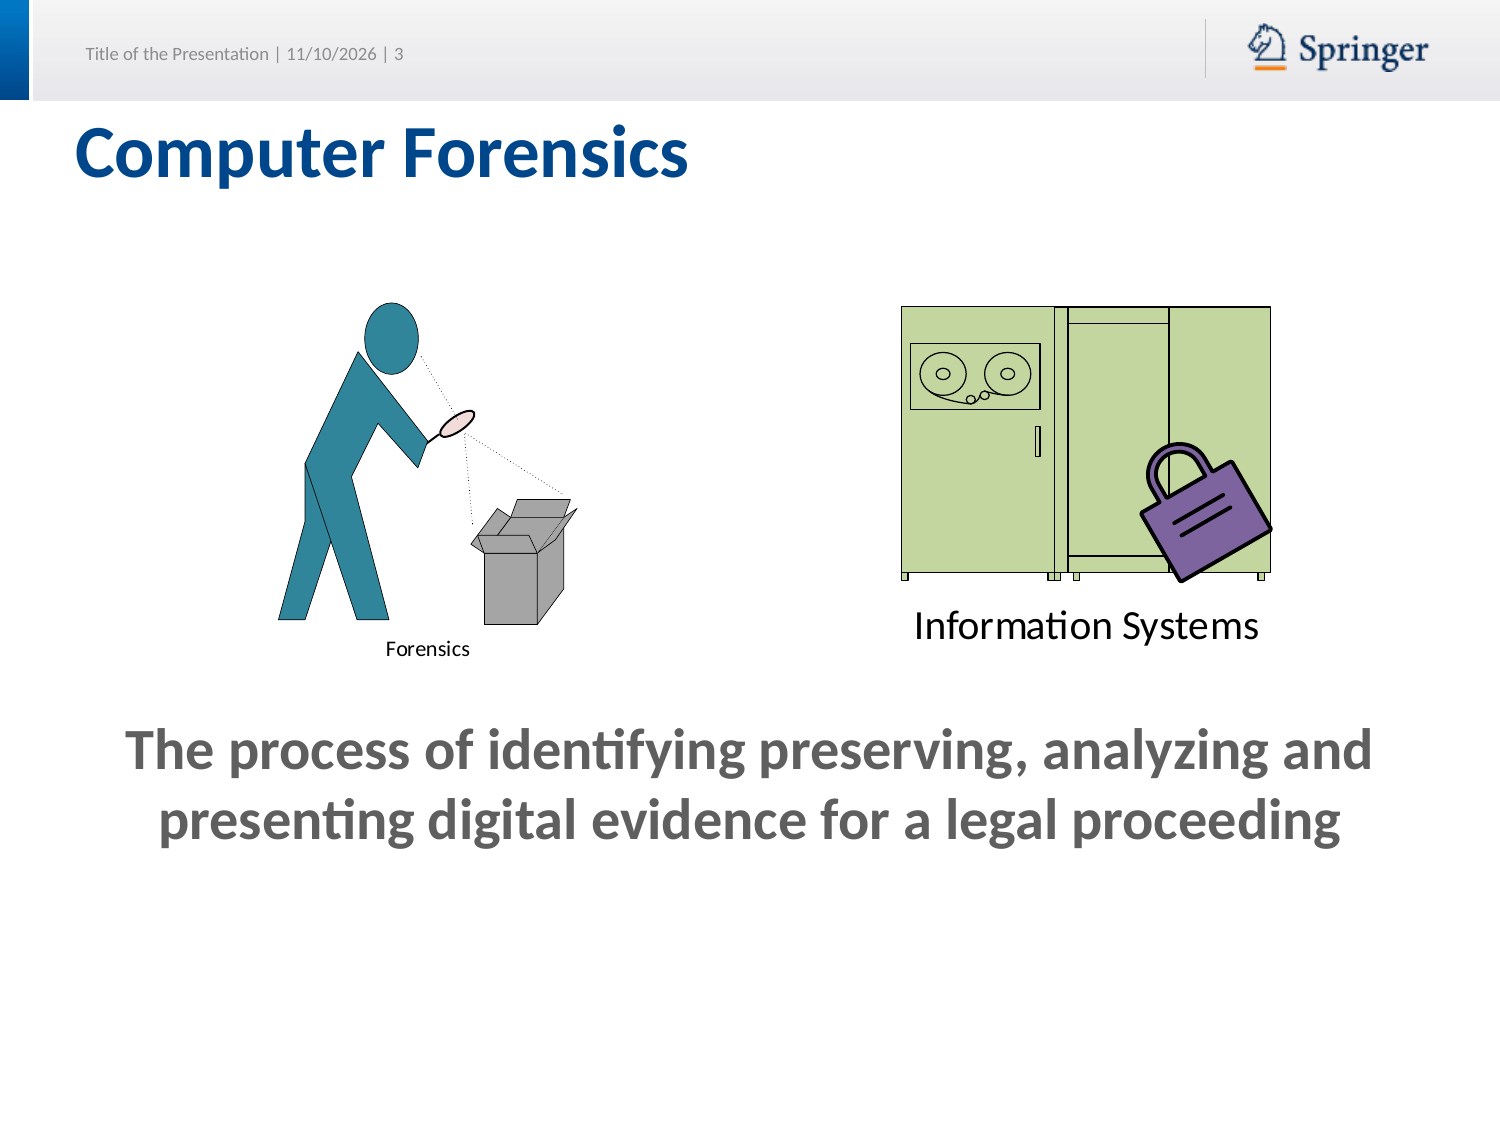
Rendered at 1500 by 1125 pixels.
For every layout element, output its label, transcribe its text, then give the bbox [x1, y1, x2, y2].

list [887, 299, 1282, 675]
title Computer Forensics [75, 112, 1425, 195]
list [274, 299, 579, 675]
picture [33, 0, 1500, 101]
list The process of identifying preserving, analyzing and presenting digital evidence for a legal proceeding [75, 711, 1425, 963]
